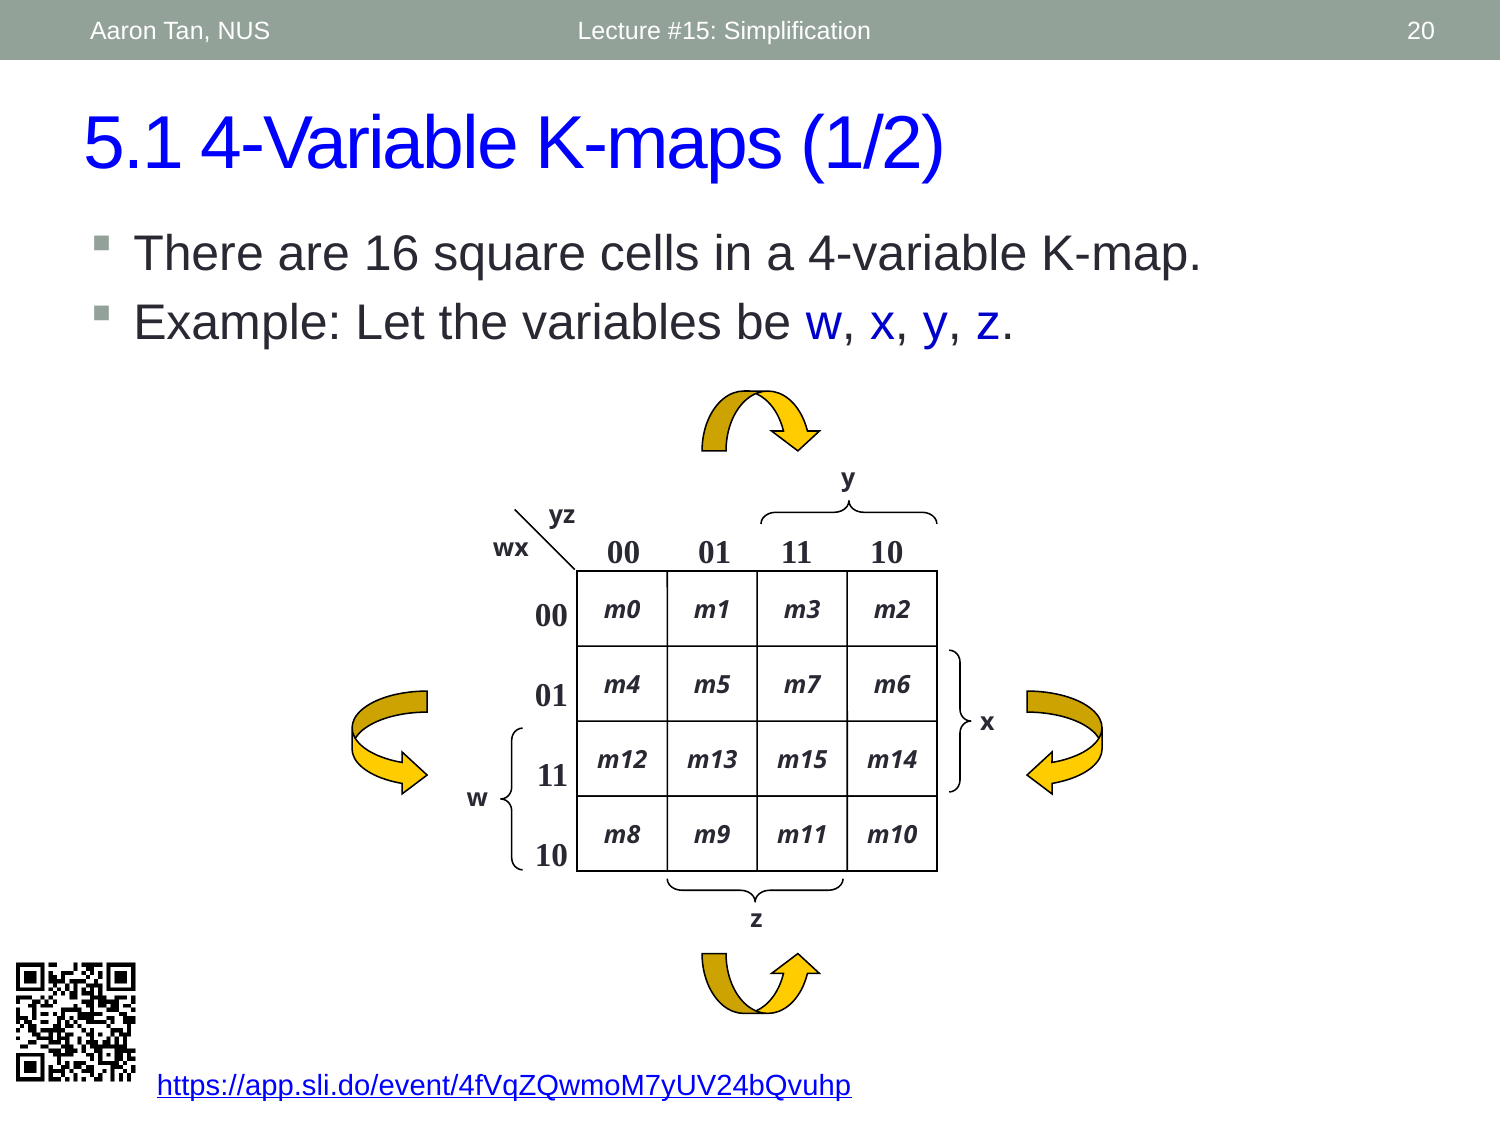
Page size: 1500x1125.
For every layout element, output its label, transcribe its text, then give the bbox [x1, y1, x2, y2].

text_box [351, 390, 1103, 1014]
text_box There are 16 square cells in a 4-variable K-map. Example: Let the variables be w, x, y, z. [74, 212, 1425, 392]
slide_number 20 [1308, 3, 1450, 57]
footer Lecture #15: Simplification [562, 3, 1238, 57]
title 5.1 4-Variable K-maps (1/2) [68, 86, 1429, 192]
picture [7, 954, 143, 1089]
slide_number Aaron Tan, NUS [75, 3, 550, 57]
